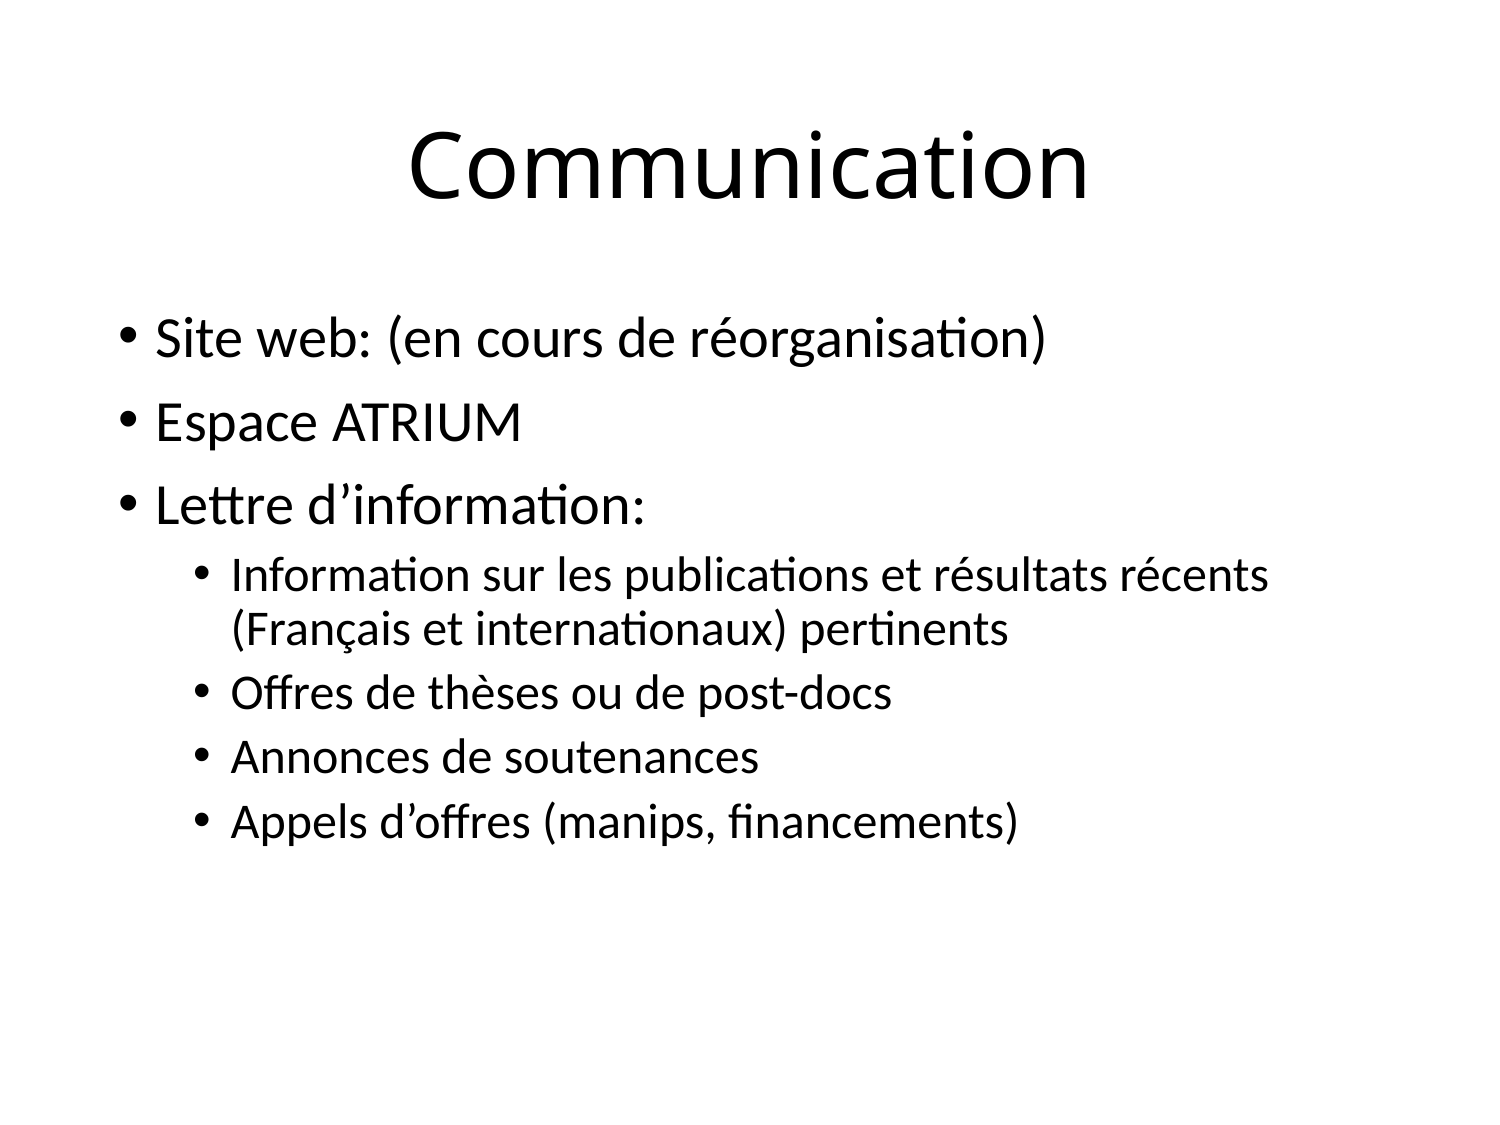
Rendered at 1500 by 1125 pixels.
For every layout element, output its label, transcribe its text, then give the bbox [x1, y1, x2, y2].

list Site web: (en cours de réorganisation) Espace ATRIUM Lettre d’information: Information sur les publications et résultats récents (Français et internationaux) pertinents Offres de thèses ou de post-docs Annonces de soutenances Appels d’offres (manips, financements) [103, 299, 1397, 1014]
title Communication [103, 59, 1397, 278]
